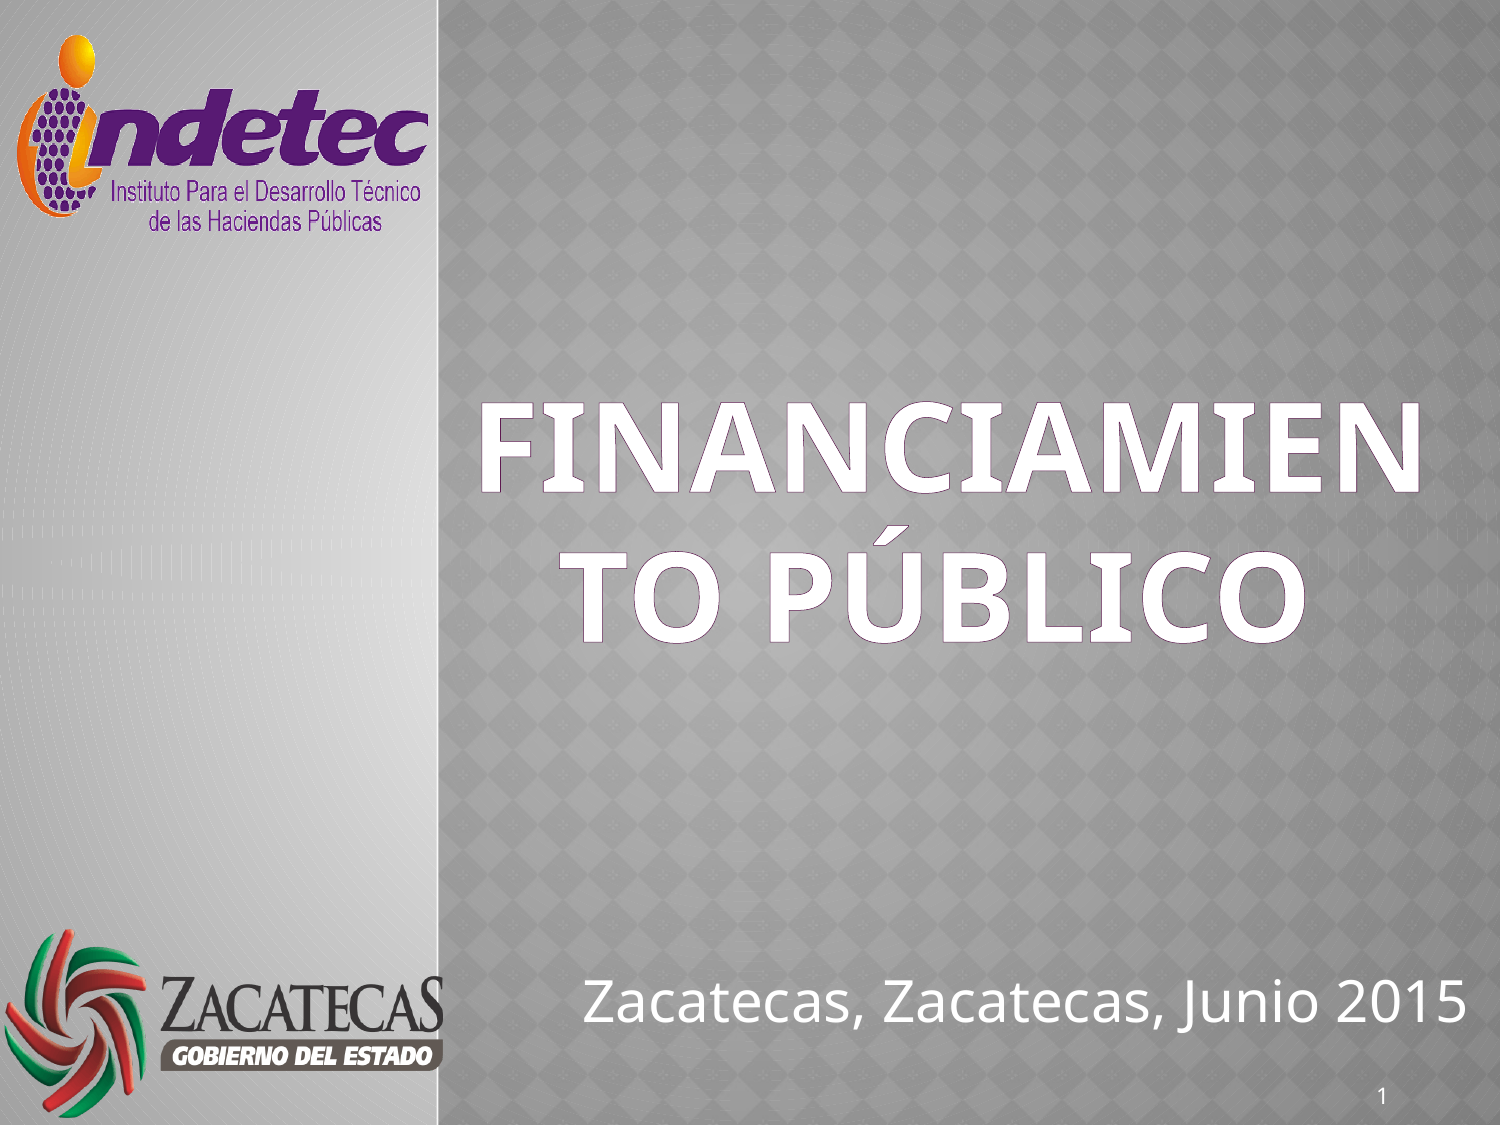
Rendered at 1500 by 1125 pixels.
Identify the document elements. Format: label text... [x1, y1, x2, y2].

picture [17, 34, 432, 248]
slide_number 1 [1292, 1075, 1390, 1113]
picture [3, 928, 444, 1119]
title FINANCIAMIENTO PÚBLICO [442, 125, 1459, 802]
subtitle Zacatecas, Zacatecas, Junio 2015 [574, 964, 1477, 1090]
